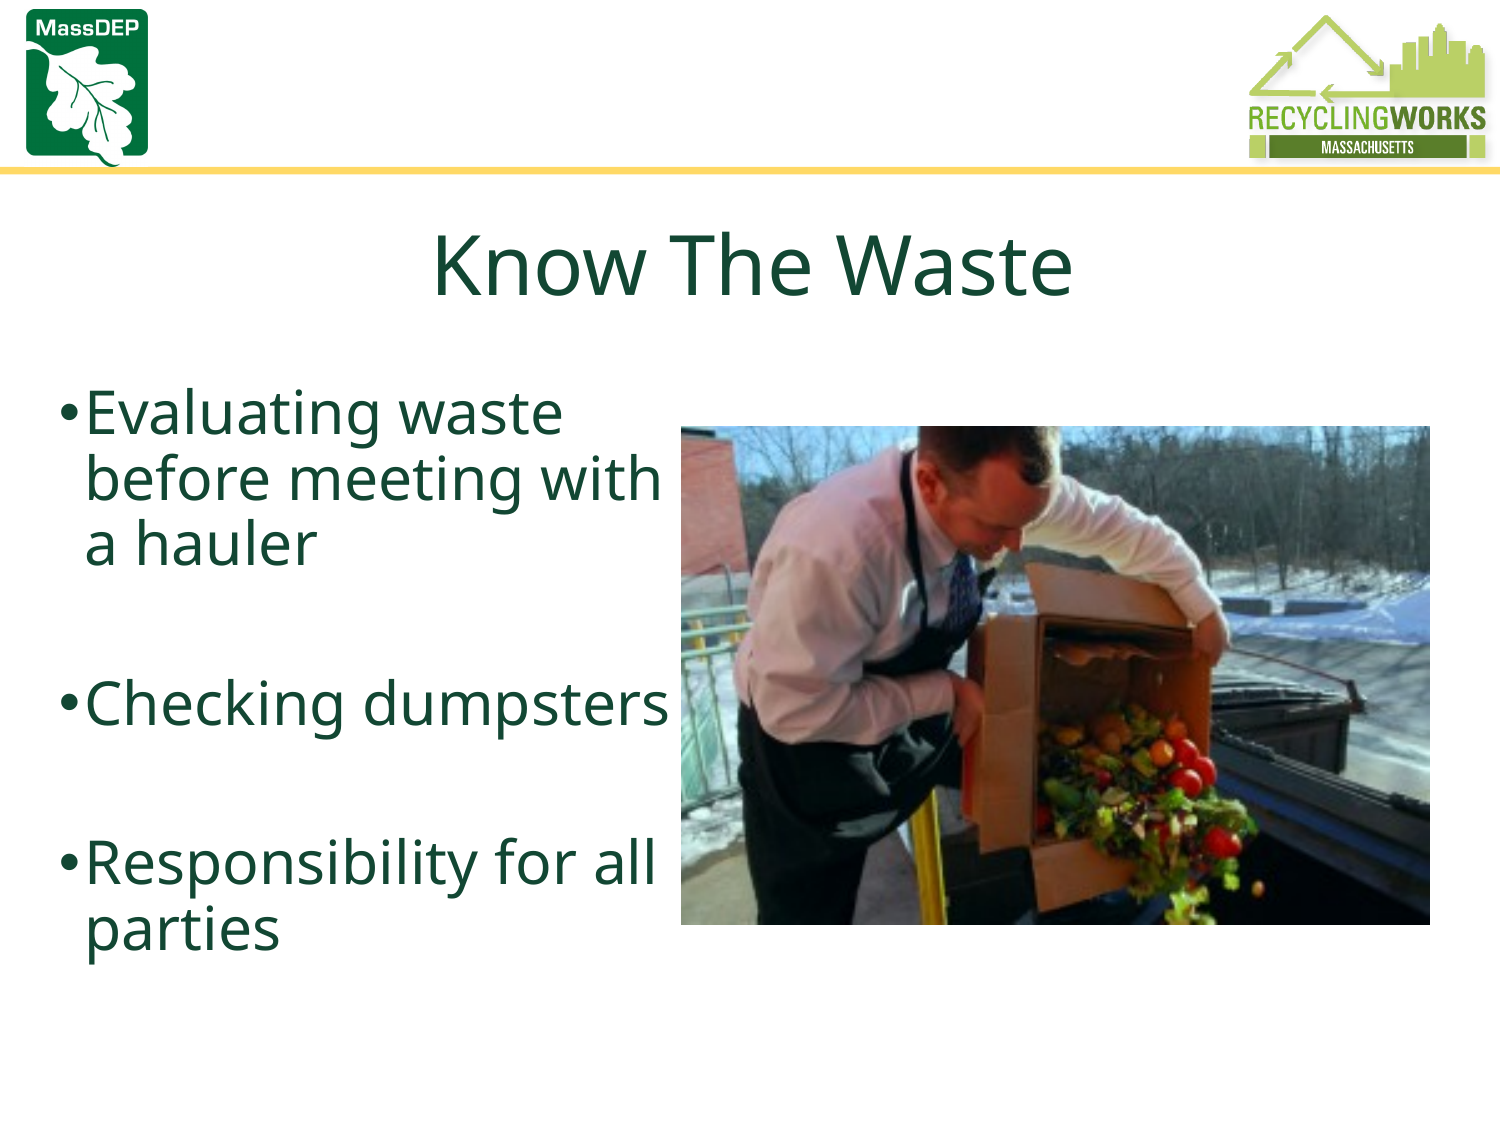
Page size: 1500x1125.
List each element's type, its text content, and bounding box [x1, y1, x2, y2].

picture [681, 426, 1430, 925]
list Evaluating waste before meeting with a hauler Checking dumpsters Responsibility for all parties [43, 375, 688, 988]
picture [1243, 9, 1500, 167]
title Know The Waste [3, 162, 1500, 375]
picture [24, 9, 148, 167]
